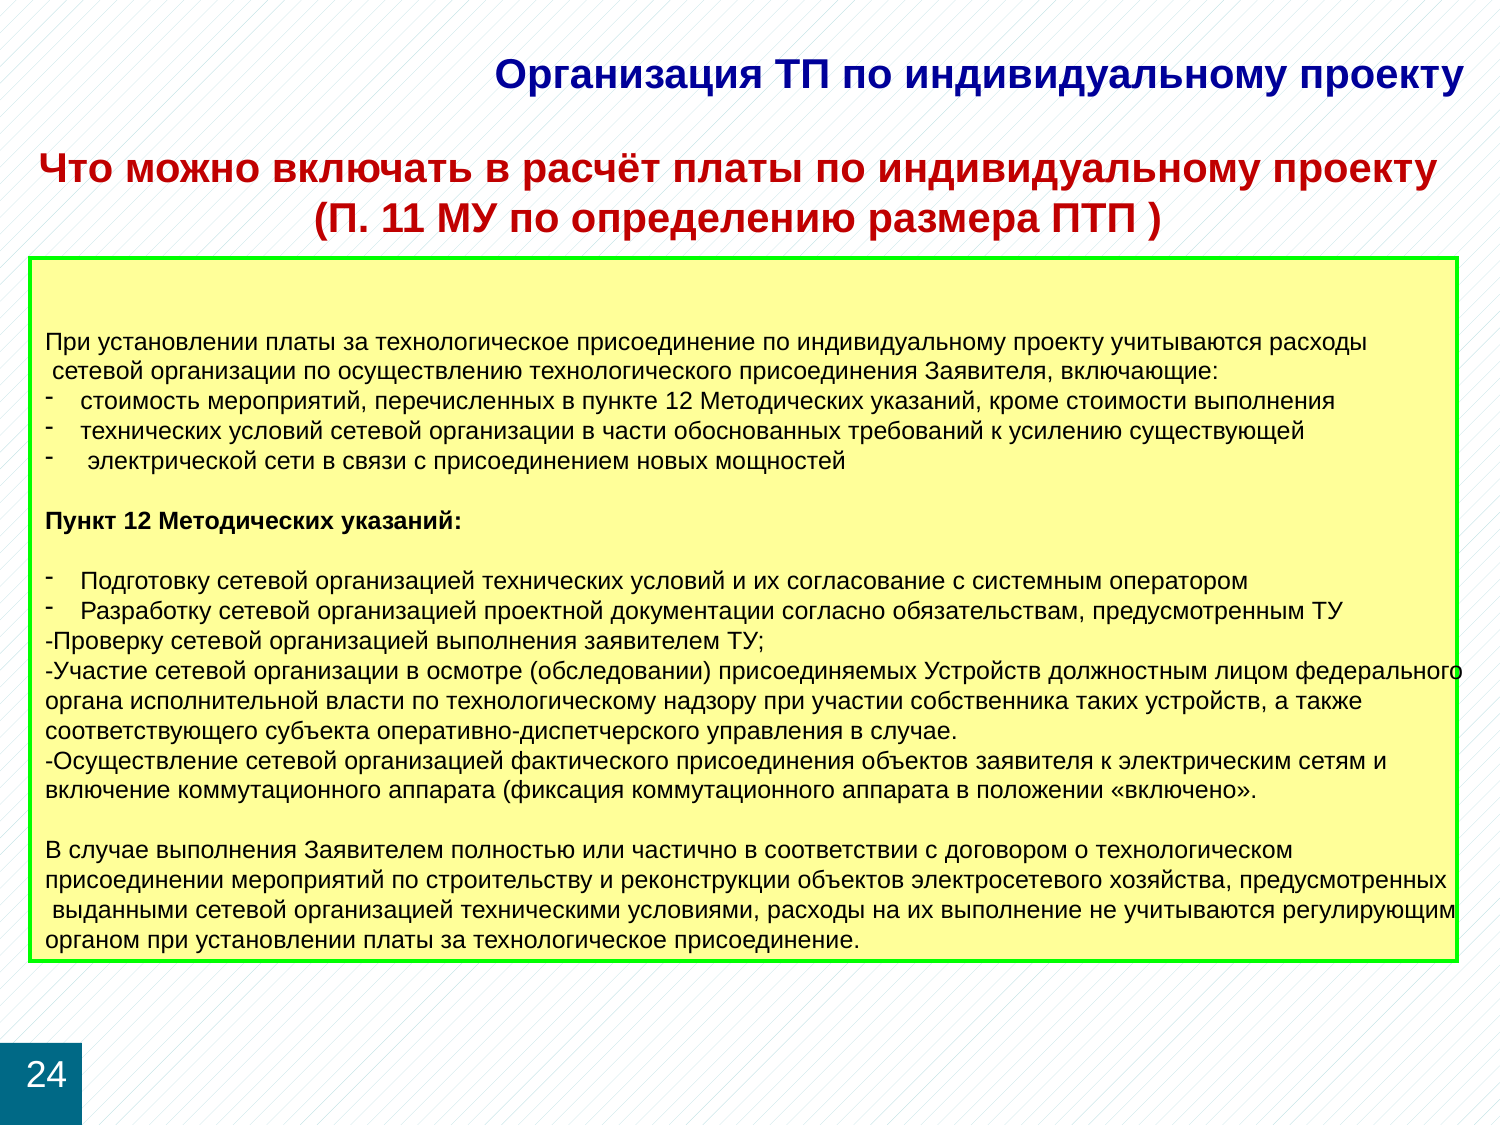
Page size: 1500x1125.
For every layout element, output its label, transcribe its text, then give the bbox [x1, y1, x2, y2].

text_box Что можно включать в расчёт платы по индивидуальному проекту (П. 11 МУ по определению размера ПТП ) [23, 175, 1454, 249]
title Организация ТП по индивидуальному проекту [225, 0, 1465, 167]
text_box При установлении платы за технологическое присоединение по индивидуальному проекту учитываются расходы сетевой организации по осуществлению технологического присоединения Заявителя, включающие: стоимость мероприятий, перечисленных в пункте 12 Методических указаний, кроме стоимости выполнения технических условий сетевой организации в части обоснованных требований к усилению существующей электрической сети в связи с присоединением новых мощностей Пункт 12 Методических указаний: Подготовку сетевой организацией технических условий и их согласование с системным оператором Разработку сетевой организацией проектной документации согласно обязательствам, предусмотренным ТУ -Проверку сетевой организацией выполнения заявителем ТУ; -Участие сетевой организации в осмотре (обследовании) присоединяемых Устройств должностным лицом федерального органа исполнительной власти по технологическому надзору при участии собственника таких устройств, а также соответствующего субъекта оперативно-диспетчерского управления в случае. -Осуществление сетевой организацией фактического присоединения объектов заявителя к электрическим сетям и включение коммутационного аппарата (фиксация коммутационного аппарата в положении «включено». В случае выполнения Заявителем полностью или частично в соответствии с договором о технологическом присоединении мероприятий по строительству и реконструкции объектов электросетевого хозяйства, предусмотренных выданными сетевой организацией техническими условиями, расходы на их выполнение не учитываются регулирующим органом при установлении платы за технологическое присоединение. [30, 257, 1458, 961]
text_box 24 [0, 1042, 82, 1125]
